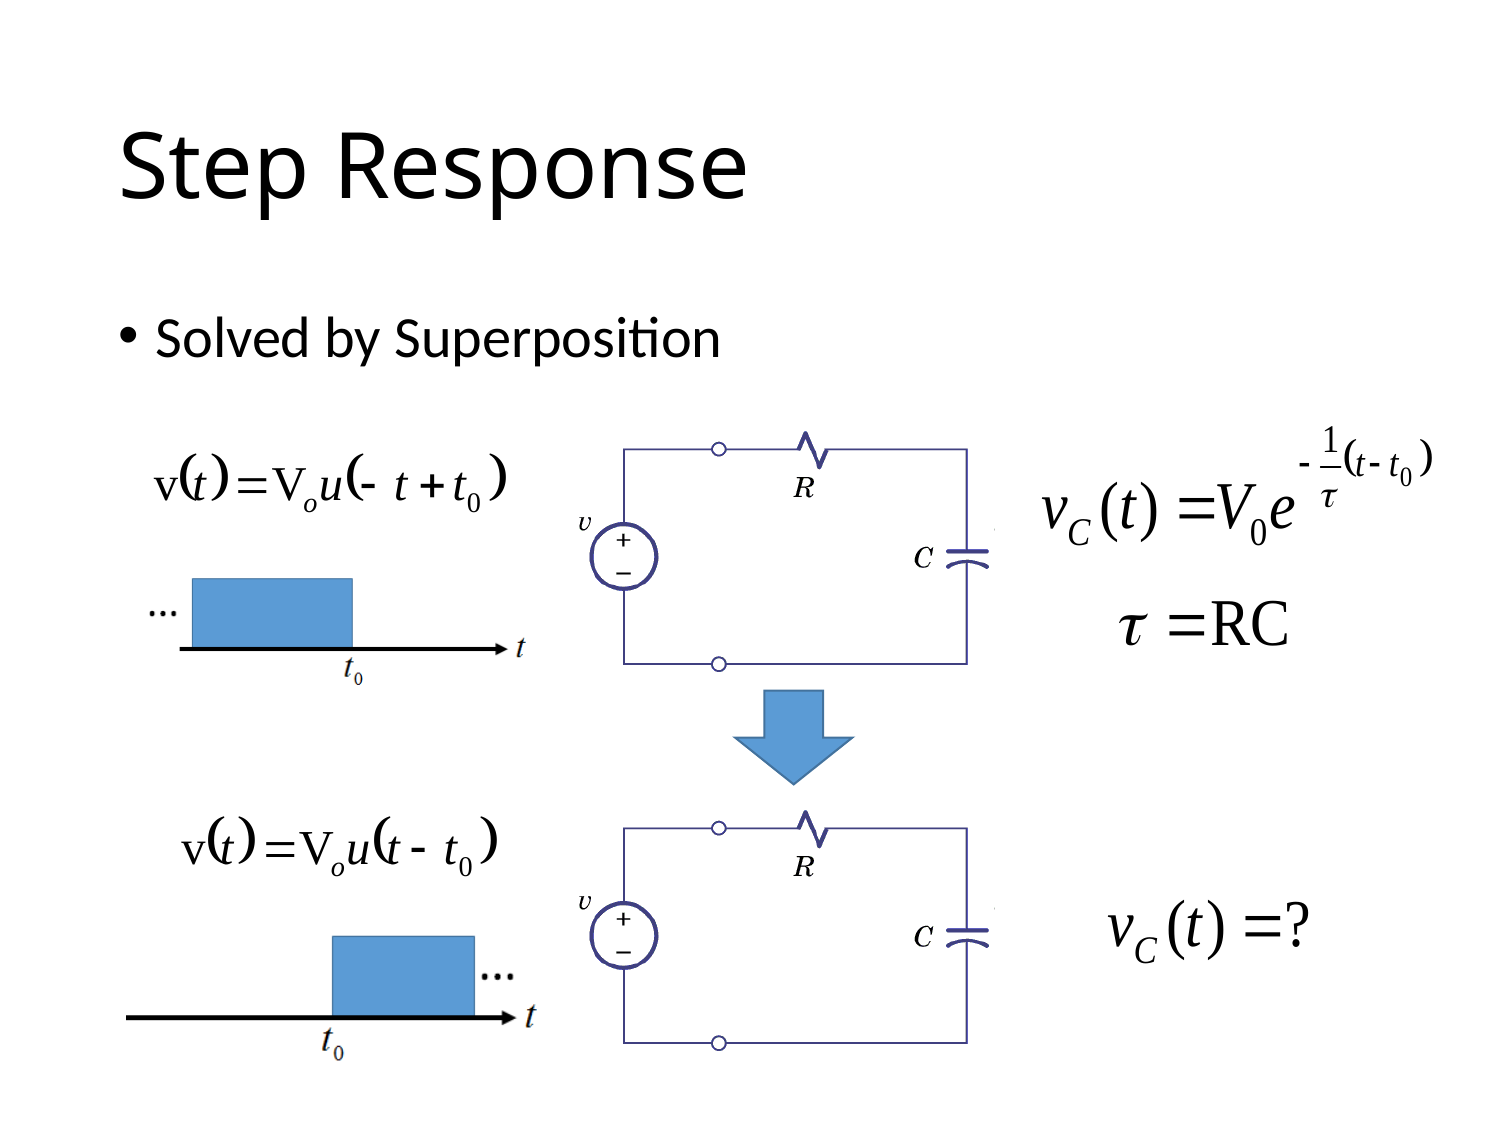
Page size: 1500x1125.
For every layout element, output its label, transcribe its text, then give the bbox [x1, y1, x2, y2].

picture [572, 807, 995, 1053]
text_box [173, 815, 501, 889]
picture [126, 920, 543, 1063]
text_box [1099, 879, 1320, 981]
picture [572, 428, 995, 674]
list Solved by Superposition [103, 299, 1397, 1014]
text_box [145, 451, 510, 525]
picture [142, 570, 531, 688]
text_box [1112, 584, 1303, 663]
title Step Response [103, 59, 1397, 278]
text_box [732, 689, 856, 786]
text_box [1033, 411, 1438, 563]
